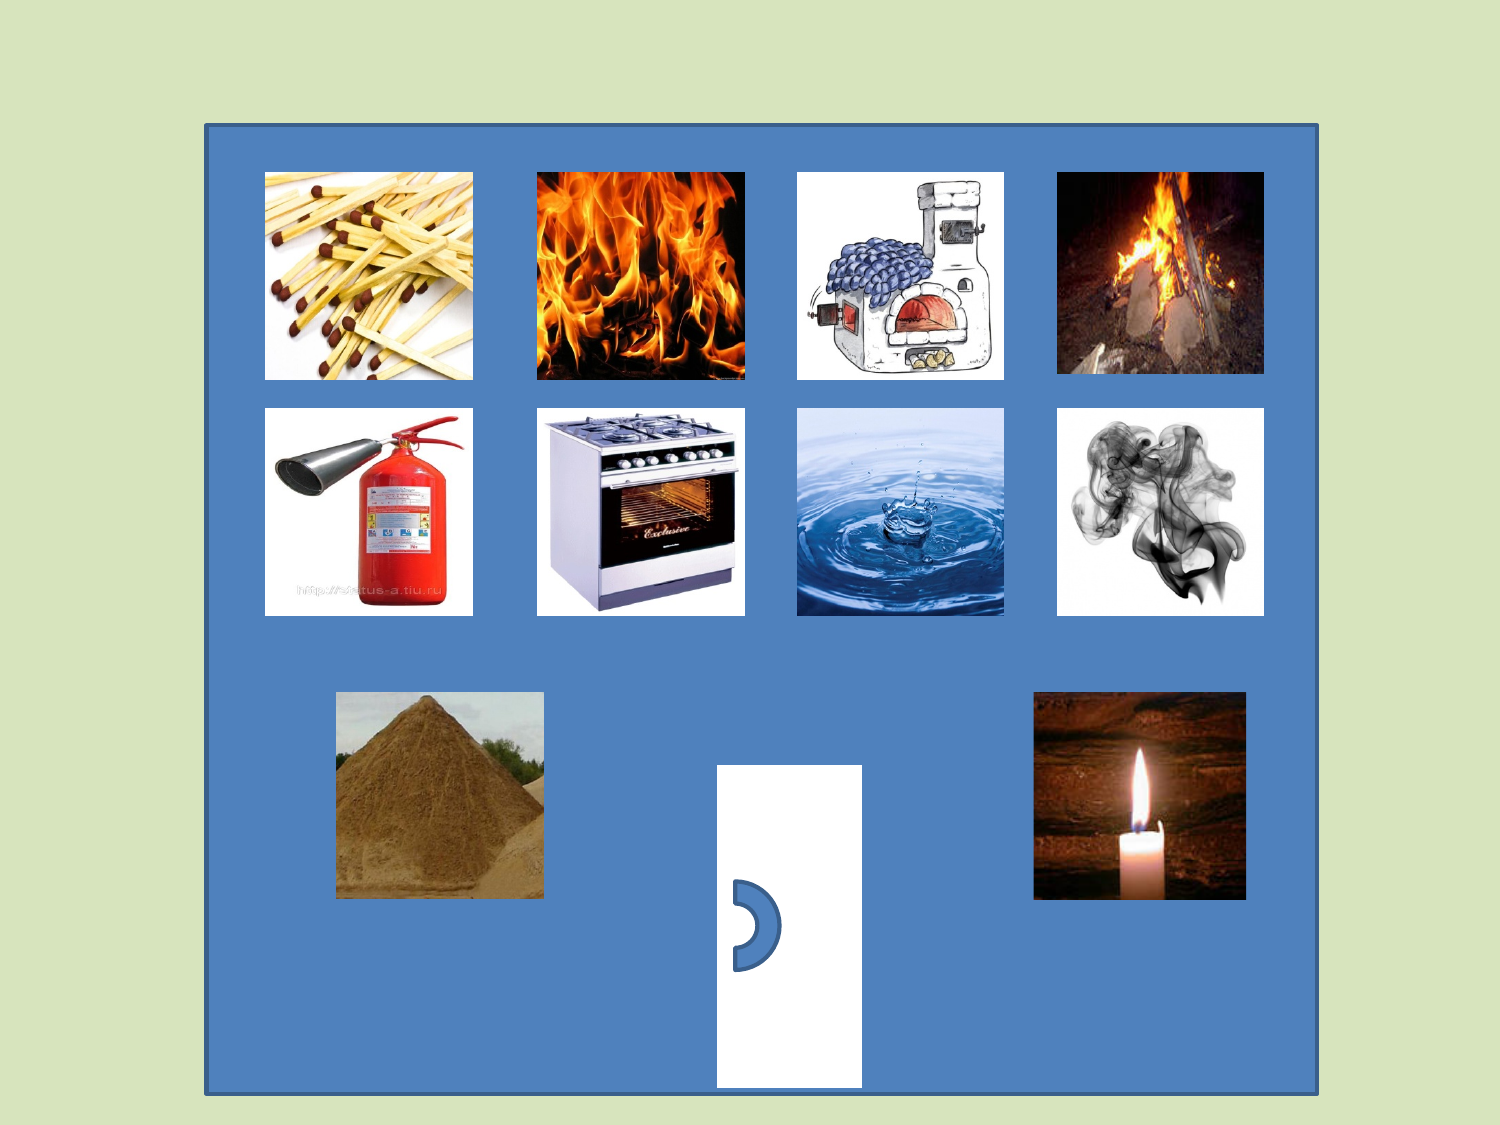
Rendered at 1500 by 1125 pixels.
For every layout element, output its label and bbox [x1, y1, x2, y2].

picture [336, 692, 544, 900]
picture [265, 172, 473, 380]
picture [1056, 172, 1264, 374]
picture [265, 408, 473, 616]
picture [537, 408, 745, 616]
picture [1056, 408, 1264, 616]
text_box [712, 761, 867, 1092]
picture [796, 408, 1005, 616]
picture [1033, 692, 1247, 900]
text_box [733, 879, 782, 973]
text_box [204, 123, 1319, 1096]
picture [796, 172, 1005, 380]
picture [537, 172, 745, 380]
